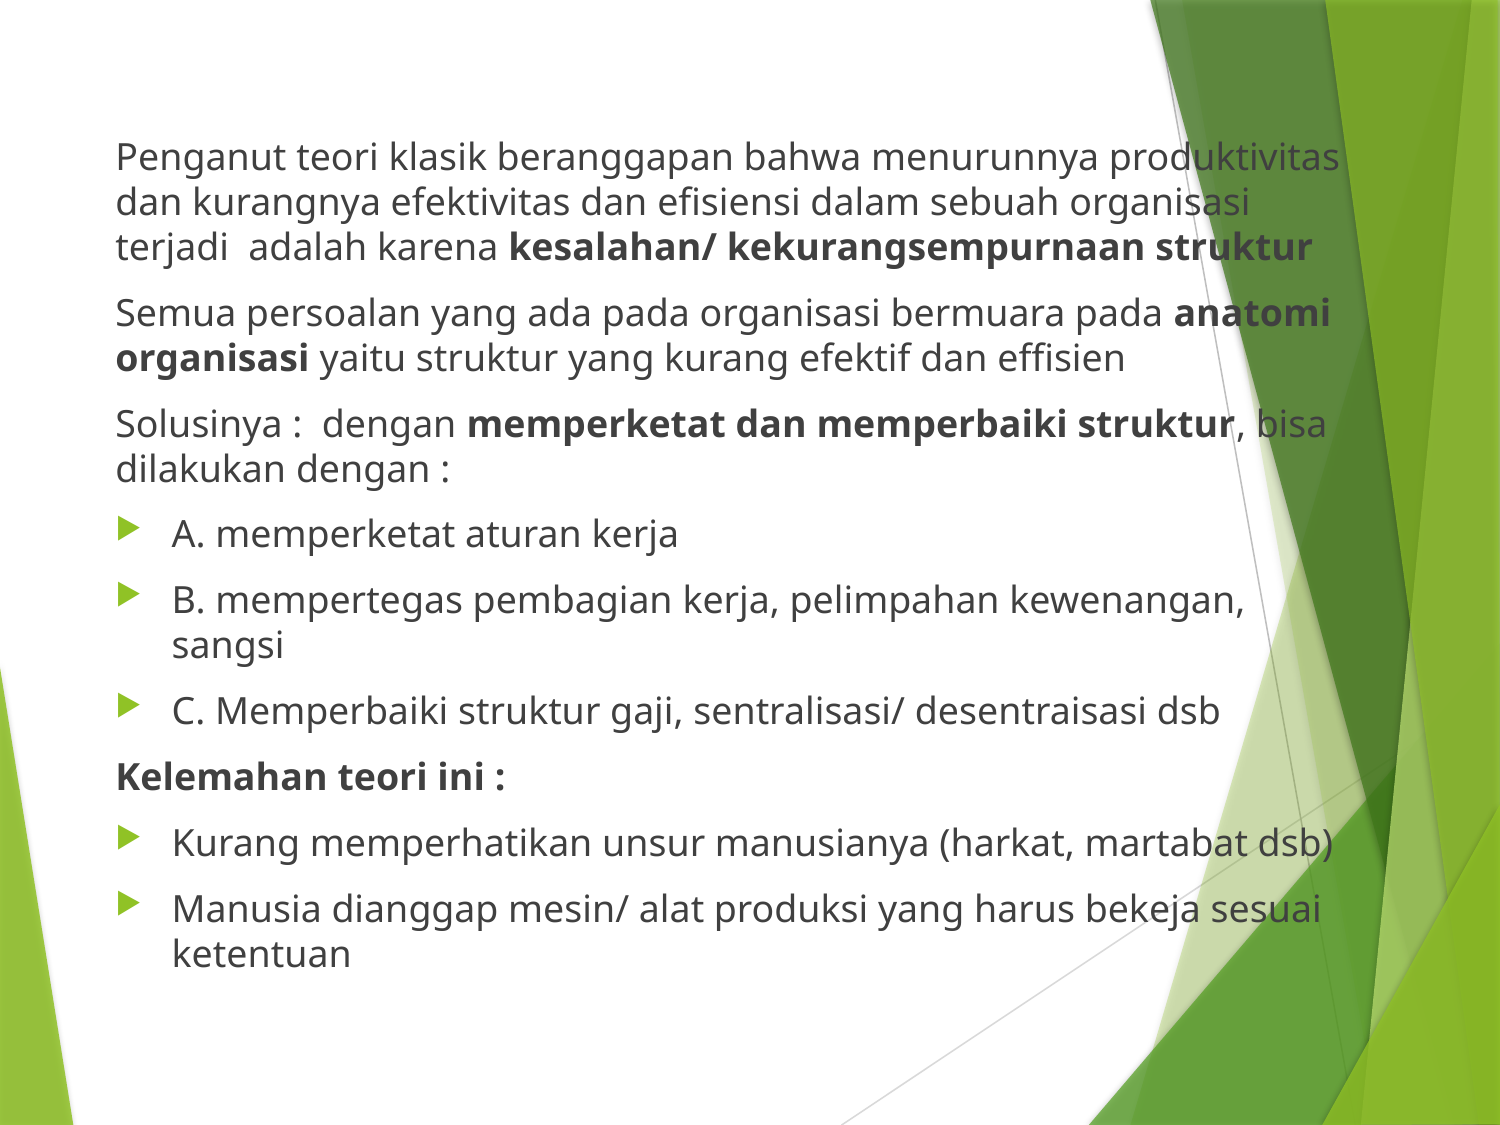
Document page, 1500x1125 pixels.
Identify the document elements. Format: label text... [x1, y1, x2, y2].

list Penganut teori klasik beranggapan bahwa menurunnya produktivitas dan kurangnya efektivitas dan efisiensi dalam sebuah organisasi terjadi adalah karena kesalahan/ kekurangsempurnaan struktur Semua persoalan yang ada pada organisasi bermuara pada anatomi organisasi yaitu struktur yang kurang efektif dan effisien Solusinya : dengan memperketat dan memperbaiki struktur, bisa dilakukan dengan : A. memperketat aturan kerja B. mempertegas pembagian kerja, pelimpahan kewenangan, sangsi C. Memperbaiki struktur gaji, sentralisasi/ desentraisasi dsb Kelemahan teori ini : Kurang memperhatikan unsur manusianya (harkat, martabat dsb) Manusia dianggap mesin/ alat produksi yang harus bekeja sesuai ketentuan [100, 125, 1365, 991]
